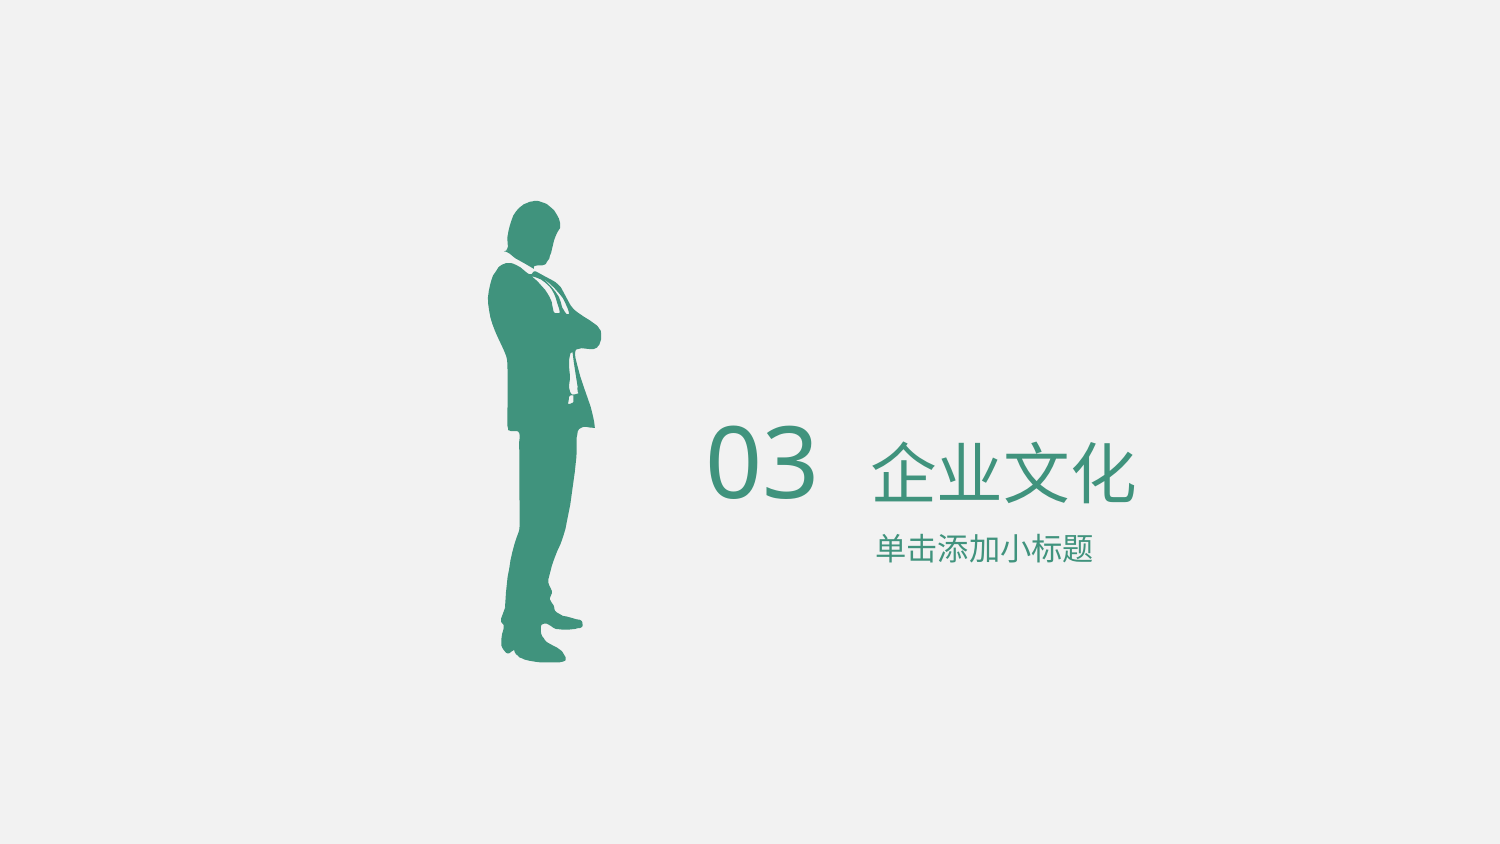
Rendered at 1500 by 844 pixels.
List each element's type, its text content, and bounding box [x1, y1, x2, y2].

text_box 03 企业文化 [691, 391, 1183, 526]
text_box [487, 200, 602, 663]
text_box 单击添加小标题 [860, 521, 1114, 574]
